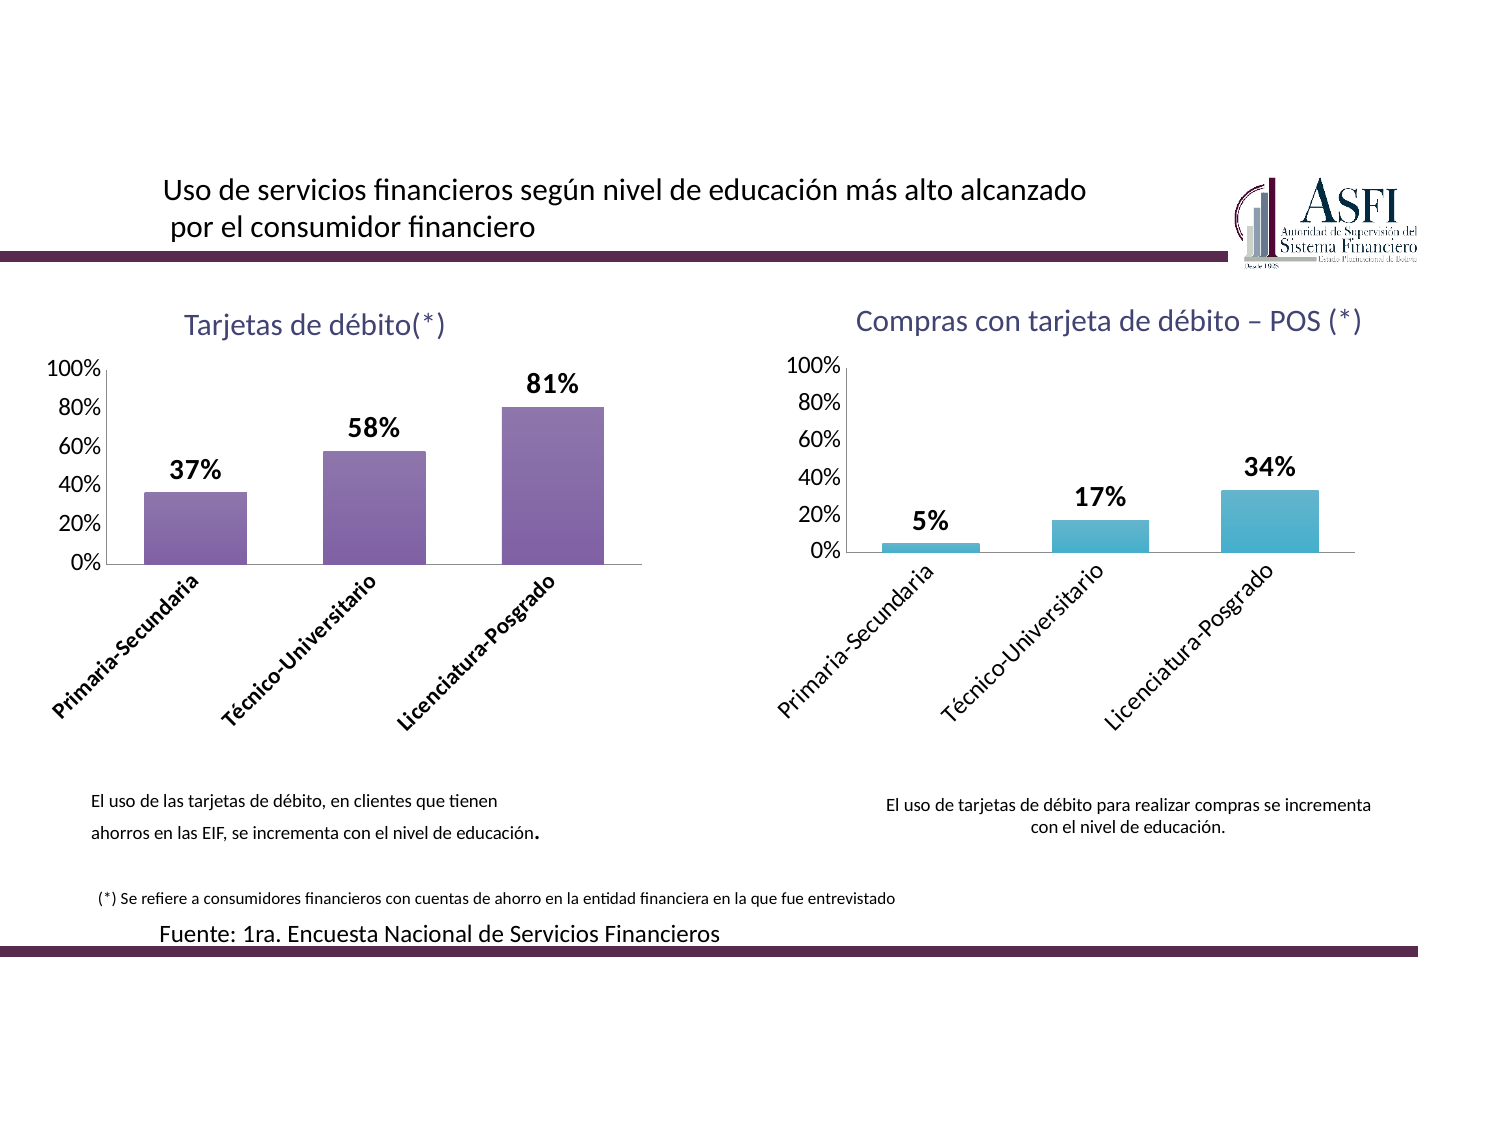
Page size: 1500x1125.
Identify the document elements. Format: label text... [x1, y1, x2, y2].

chart [760, 347, 1368, 745]
picture [1215, 157, 1436, 291]
text_box [0, 946, 1418, 957]
text_box Fuente: 1ra. Encuesta Nacional de Servicios Financieros [0, 909, 1003, 955]
text_box Compras con tarjeta de débito – POS (*) [801, 265, 1418, 356]
text_box (*) Se refiere a consumidores financieros con cuentas de ahorro en la entidad financiera en la que fue entrevistado [83, 880, 913, 916]
text_box Uso de servicios financieros según nivel de educación más alto alcanzado por el consumidor financiero [148, 161, 1104, 251]
text_box [0, 251, 1215, 262]
text_box Tarjetas de débito(*) [62, 252, 568, 349]
text_box El uso de las tarjetas de débito, en clientes que tienen ahorros en las EIF, se incrementa con el nivel de educación. [76, 781, 573, 853]
chart [33, 349, 655, 745]
text_box El uso de tarjetas de débito para realizar compras se incrementa con el nivel de educación. [860, 785, 1397, 846]
